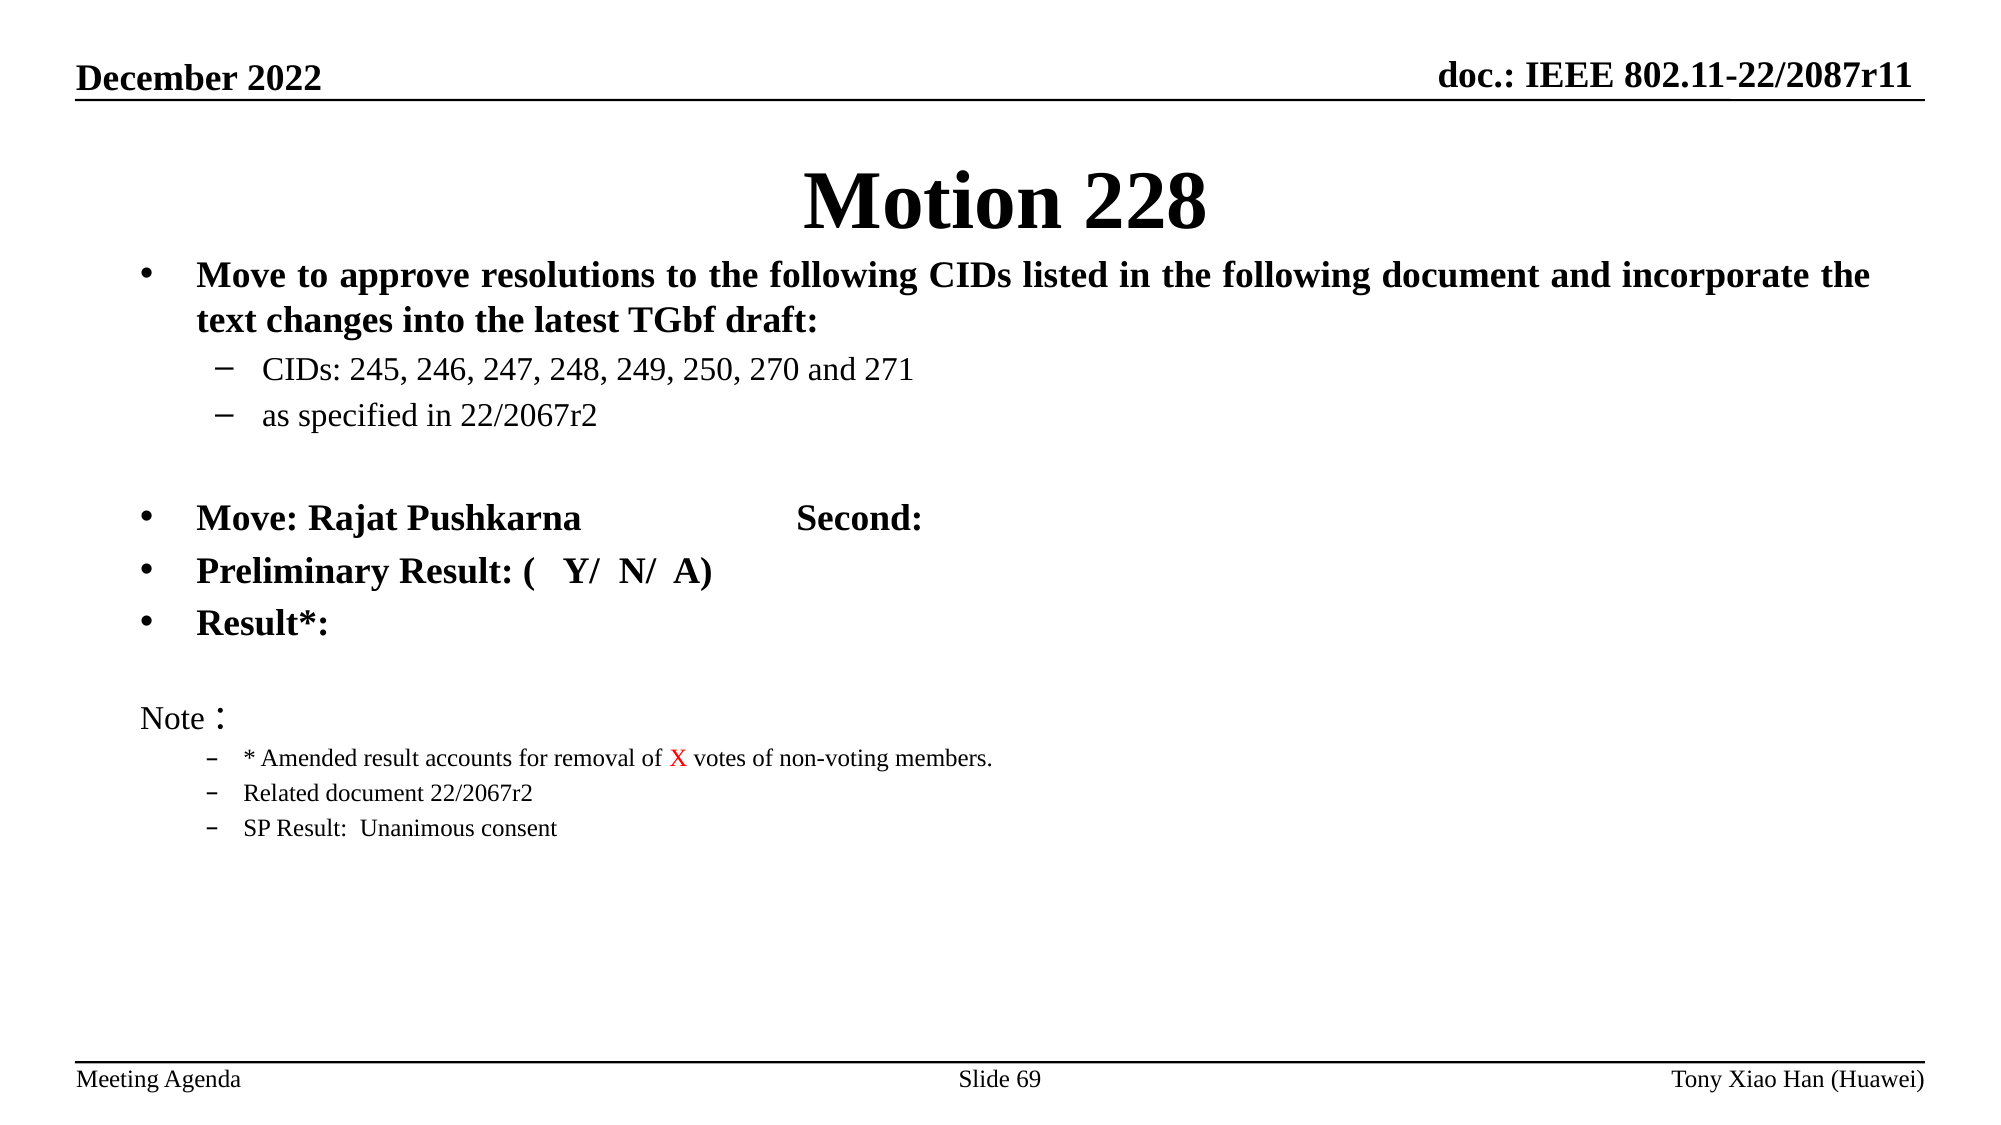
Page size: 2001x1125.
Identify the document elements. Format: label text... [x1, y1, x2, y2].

text_box Motion 228 [368, 137, 1644, 212]
text_box Move to approve resolutions to the following CIDs listed in the following document and incorporate the text changes into the latest TGbf draft: CIDs: 245, 246, 247, 248, 249, 250, 270 and 271 as specified in 22/2067r2 Move: Rajat Pushkarna Second: Preliminary Result: ( Y/ N/ A) Result*: Note： * Amended result accounts for removal of X votes of non-voting members. Related document 22/2067r2 SP Result: Unanimous consent [125, 212, 1888, 900]
